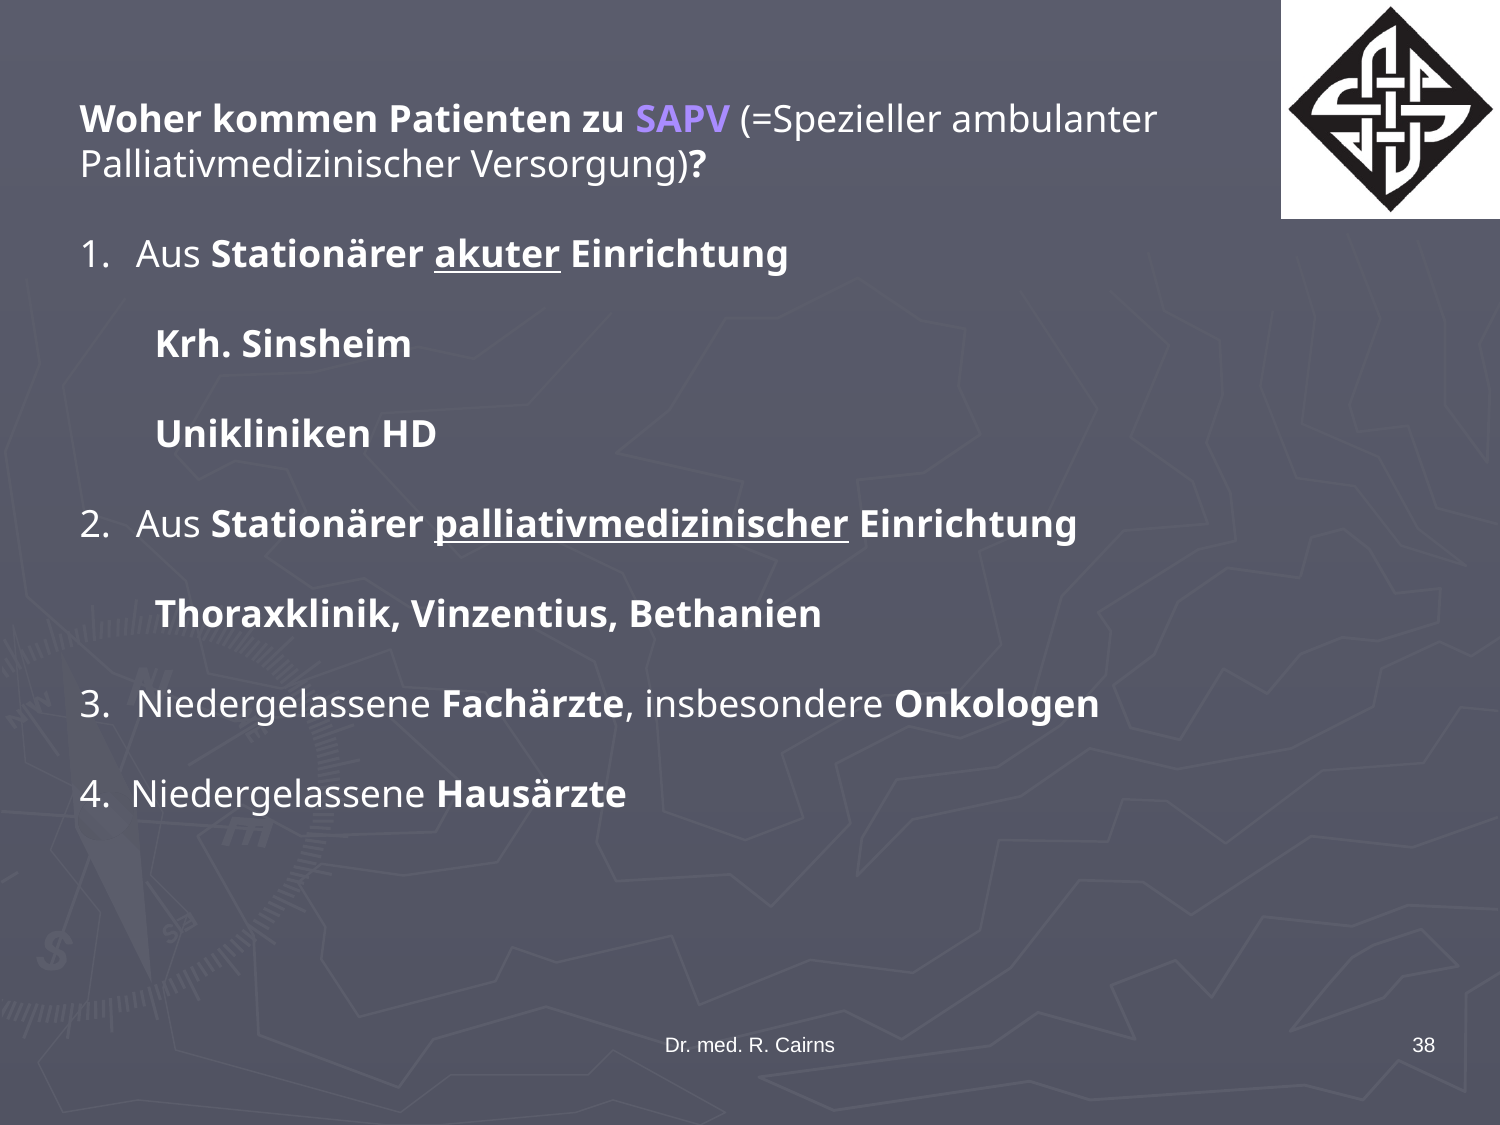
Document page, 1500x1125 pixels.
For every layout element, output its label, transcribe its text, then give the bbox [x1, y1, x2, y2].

text_box Woher kommen Patienten zu SAPV (=Spezieller ambulanter Palliativmedizinischer Versorgung)? Aus Stationärer akuter Einrichtung Krh. Sinsheim Unikliniken HD Aus Stationärer palliativmedizinischer Einrichtung Thoraxklinik, Vinzentius, Bethanien 3. Niedergelassene Fachärzte, insbesondere Onkologen 4. Niedergelassene Hausärzte [64, 42, 1456, 718]
footer Dr. med. R. Cairns [512, 1024, 988, 1103]
slide_number 38 [1074, 1024, 1451, 1103]
picture [1281, 0, 1500, 219]
